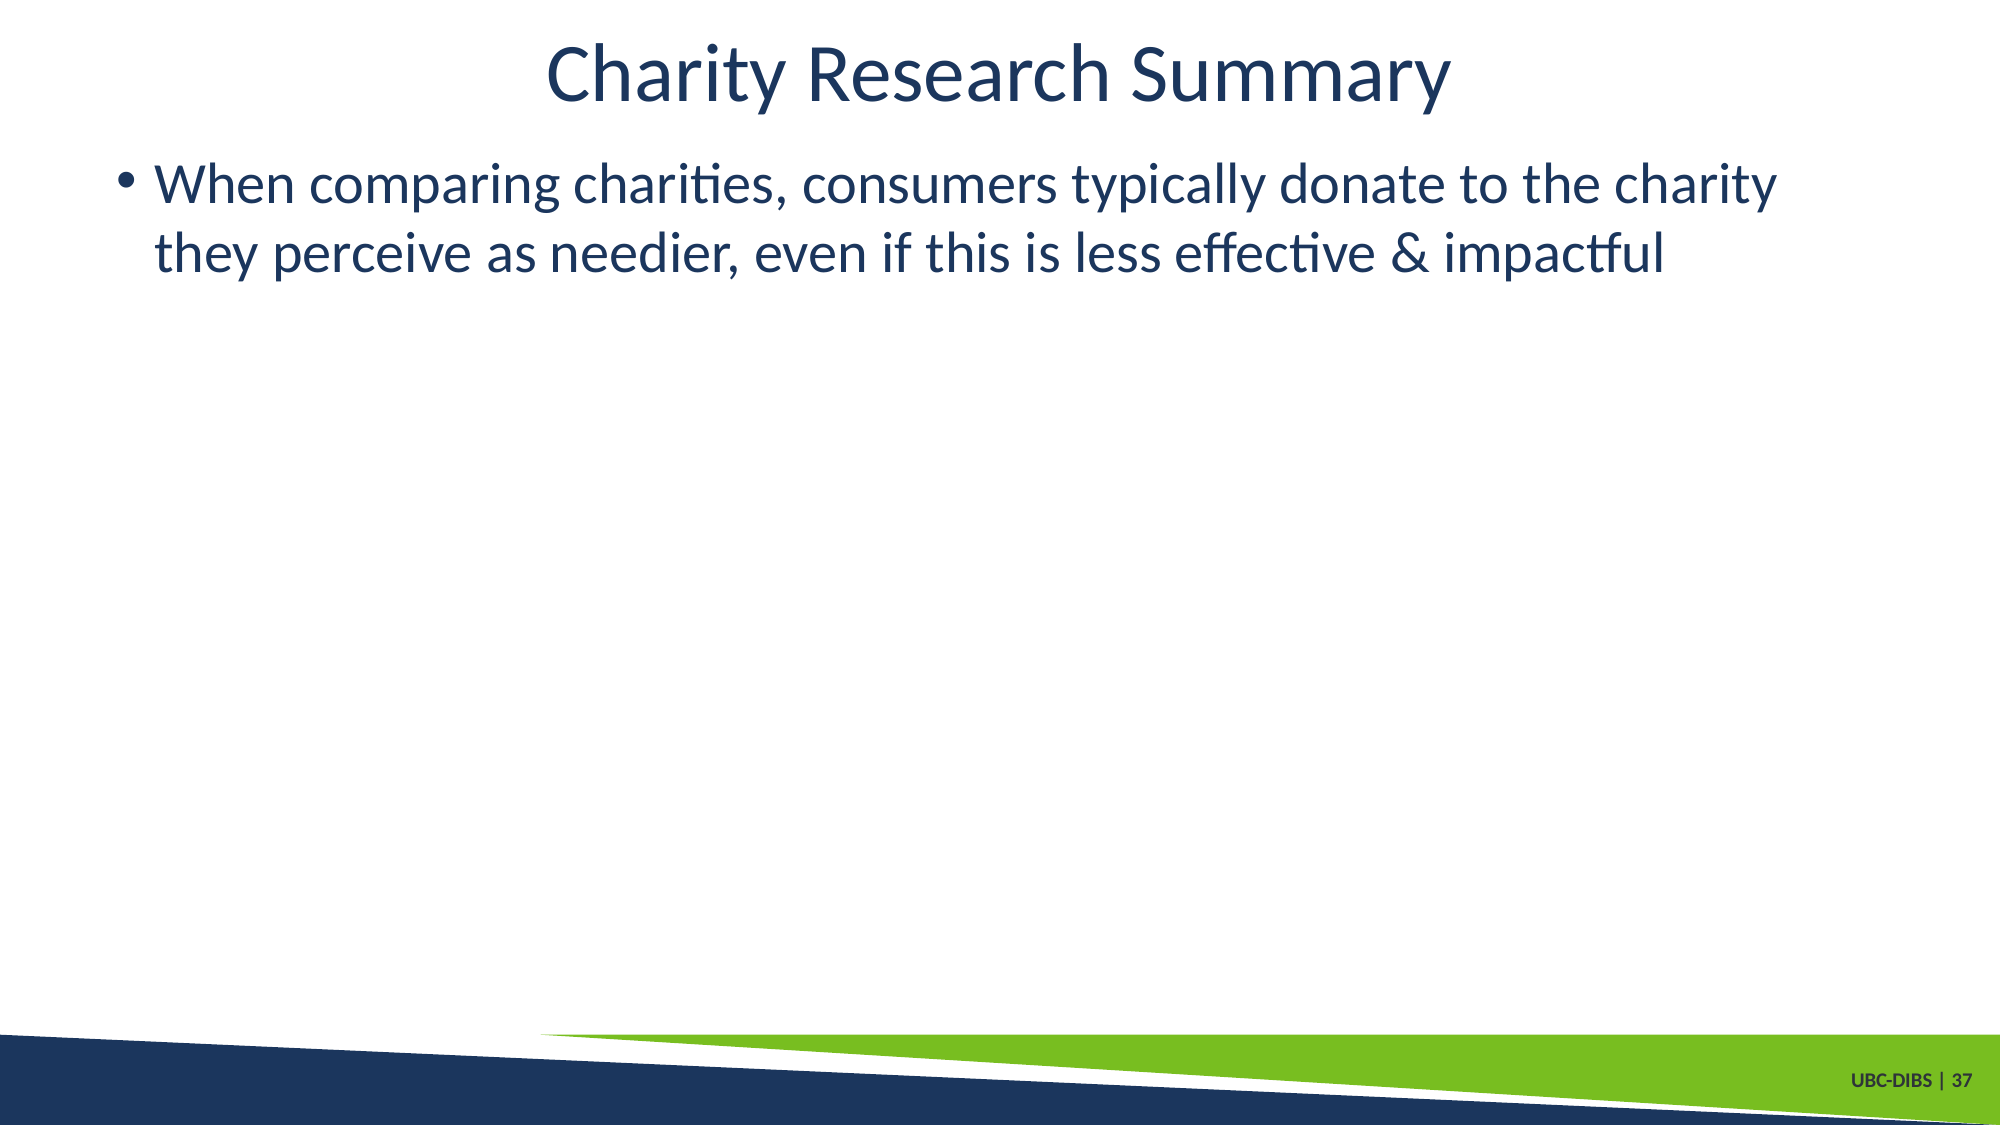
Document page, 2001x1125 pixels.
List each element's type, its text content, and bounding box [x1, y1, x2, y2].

list When comparing charities, consumers typically donate to the charity they perceive as needier, even if this is less effective & impactful [101, 137, 1900, 1074]
title Charity Research Summary [0, 0, 2000, 149]
